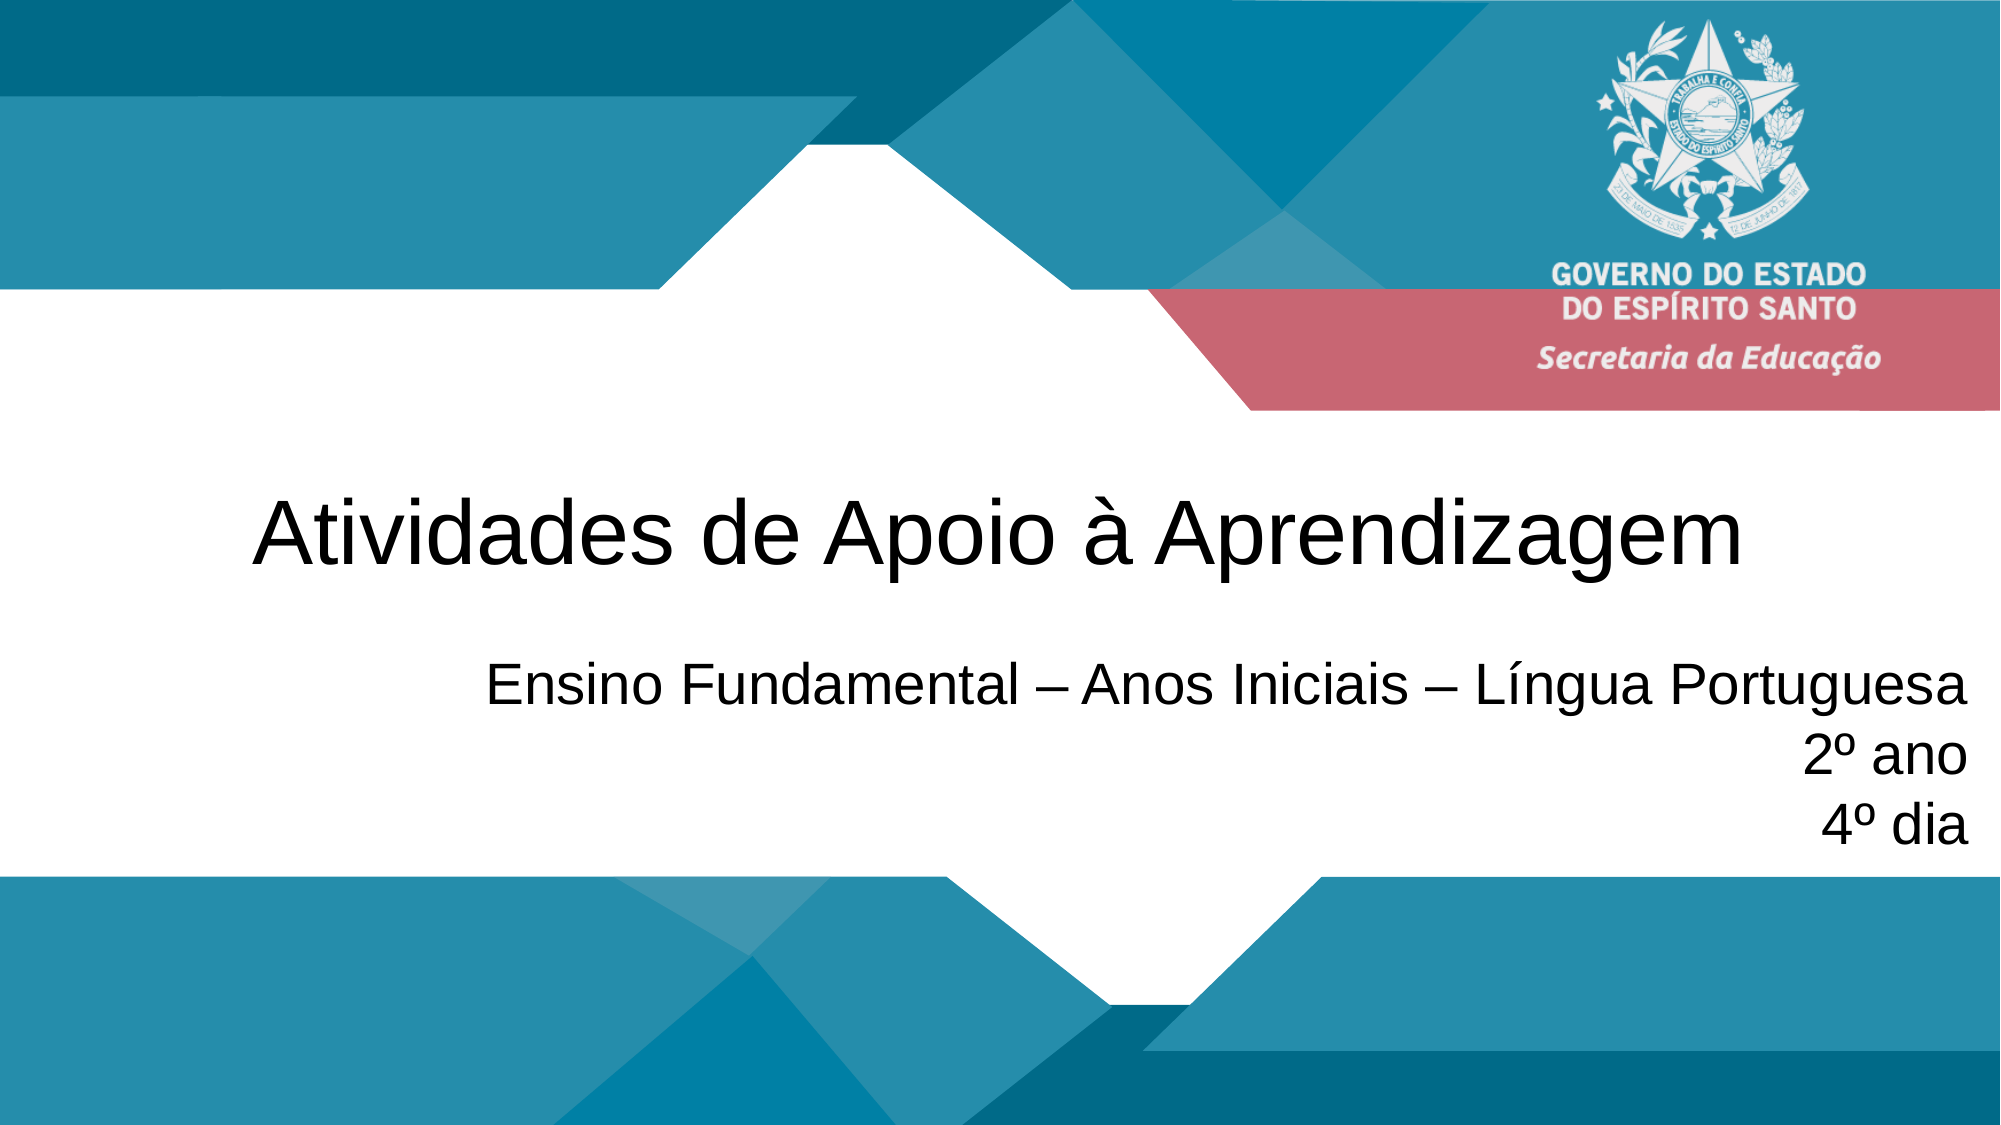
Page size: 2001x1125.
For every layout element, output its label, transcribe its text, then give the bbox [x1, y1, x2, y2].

text_box Ensino Fundamental – Anos Iniciais – Língua Portuguesa 2º ano 4º dia [447, 638, 1985, 876]
text_box Atividades de Apoio à Aprendizagem [135, 465, 1865, 680]
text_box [0, 876, 2000, 1125]
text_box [0, 0, 2000, 431]
